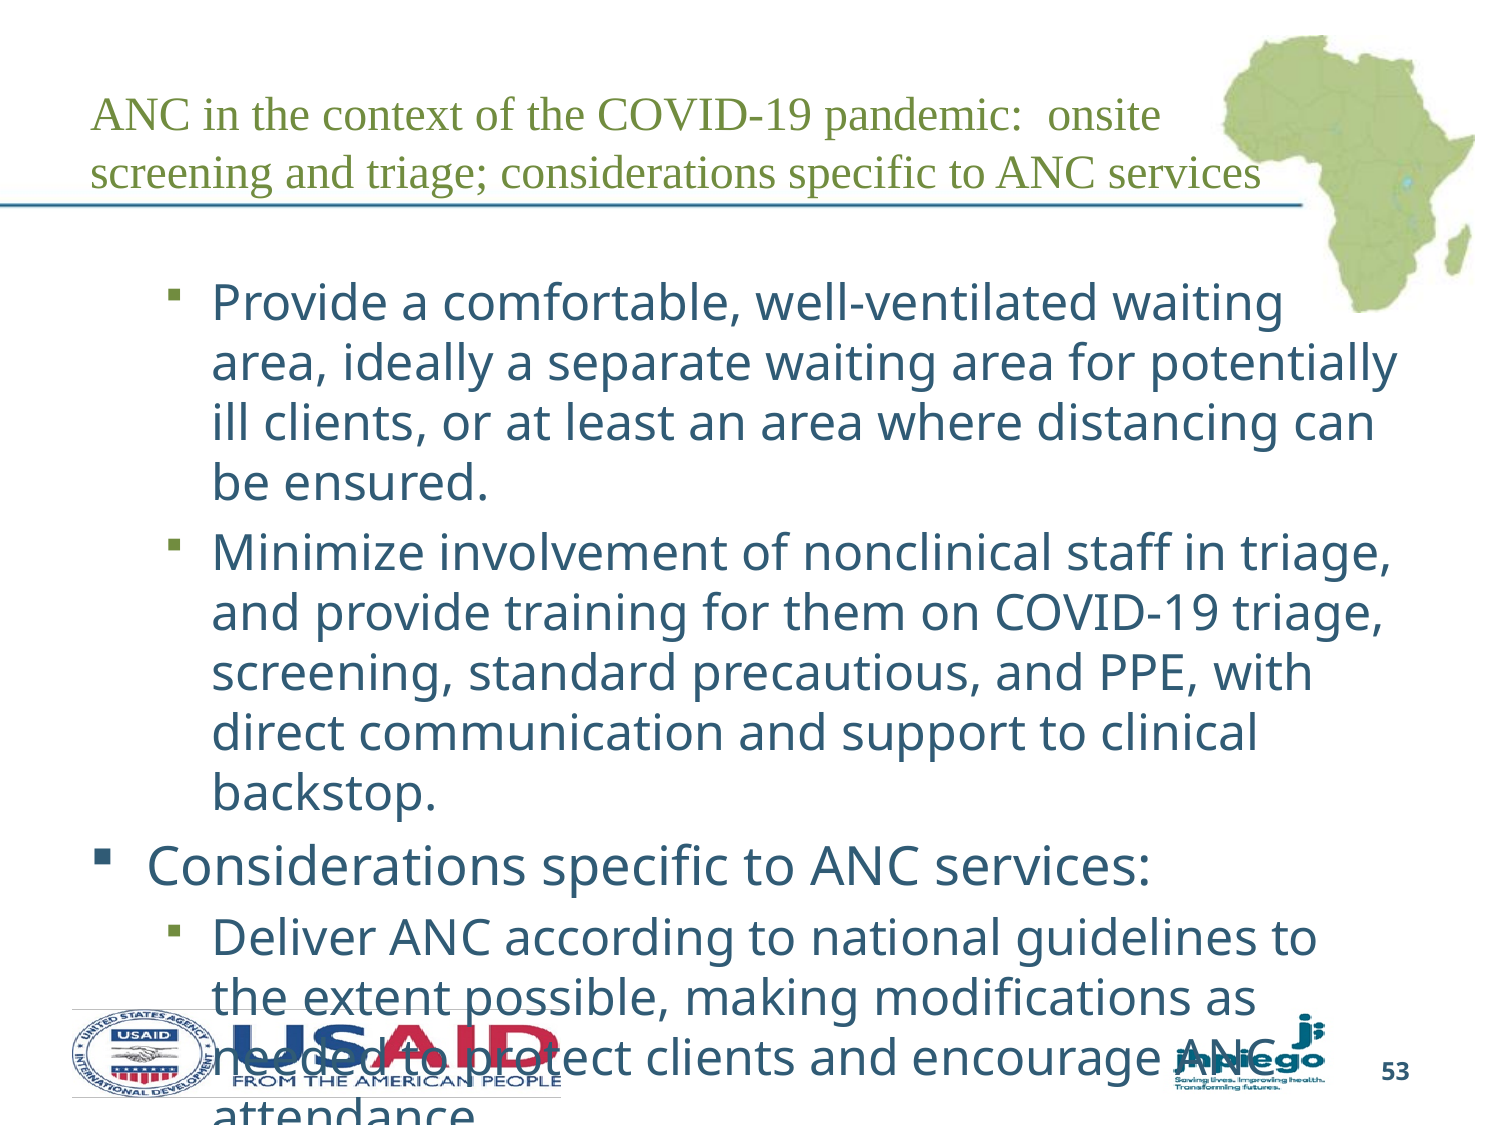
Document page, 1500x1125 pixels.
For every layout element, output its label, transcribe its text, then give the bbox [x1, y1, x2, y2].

list Provide a comfortable, well-ventilated waiting area, ideally a separate waiting area for potentially ill clients, or at least an area where distancing can be ensured. Minimize involvement of nonclinical staff in triage, and provide training for them on COVID-19 triage, screening, standard precautious, and PPE, with direct communication and support to clinical backstop. Considerations specific to ANC services: Deliver ANC according to national guidelines to the extent possible, making modifications as needed to protect clients and encourage ANC attendance. [75, 262, 1425, 975]
slide_number 53 [1074, 1042, 1425, 1103]
picture [72, 999, 1350, 1105]
picture [0, 35, 1475, 313]
title ANC in the context of the COVID-19 pandemic: onsite screening and triage; considerations specific to ANC services [75, 37, 1288, 206]
